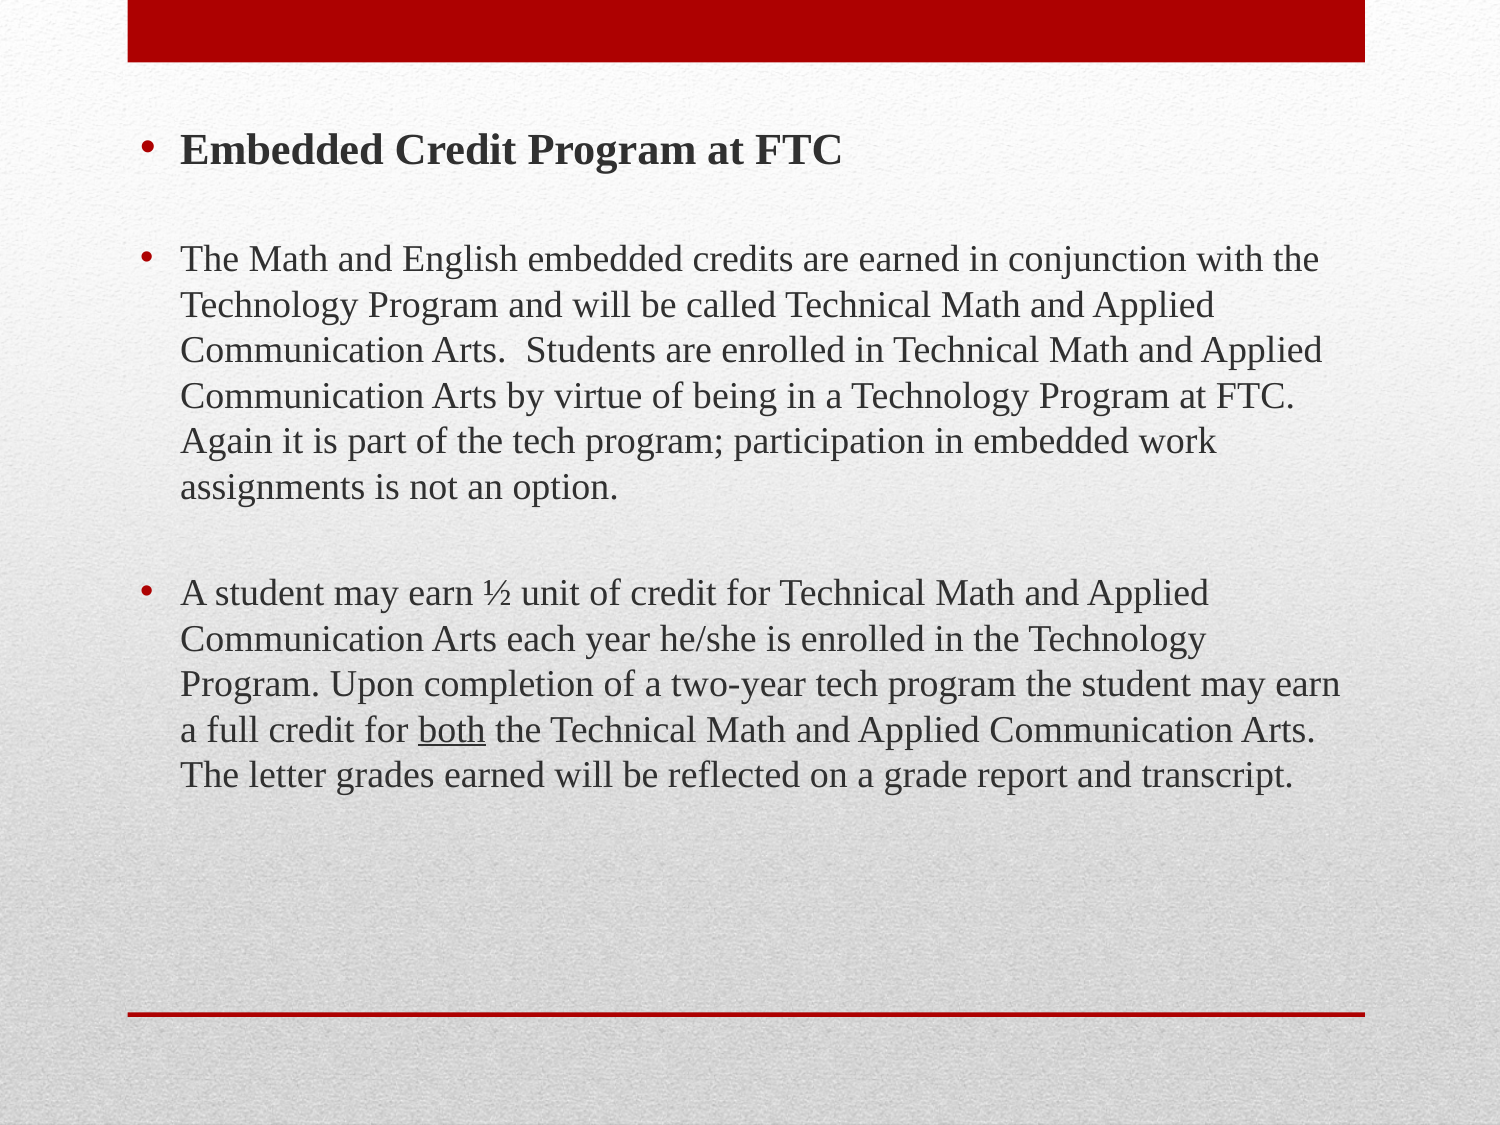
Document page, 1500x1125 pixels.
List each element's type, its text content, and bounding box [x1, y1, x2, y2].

list Embedded Credit Program at FTC The Math and English embedded credits are earned in conjunction with the Technology Program and will be called Technical Math and Applied Communication Arts. Students are enrolled in Technical Math and Applied Communication Arts by virtue of being in a Technology Program at FTC. Again it is part of the tech program; participation in embedded work assignments is not an option. A student may earn ½ unit of credit for Technical Math and Applied Communication Arts each year he/she is enrolled in the Technology Program. Upon completion of a two-year tech program the student may earn a full credit for both the Technical Math and Applied Communication Arts. The letter grades earned will be reflected on a grade report and transcript. [125, 112, 1363, 820]
